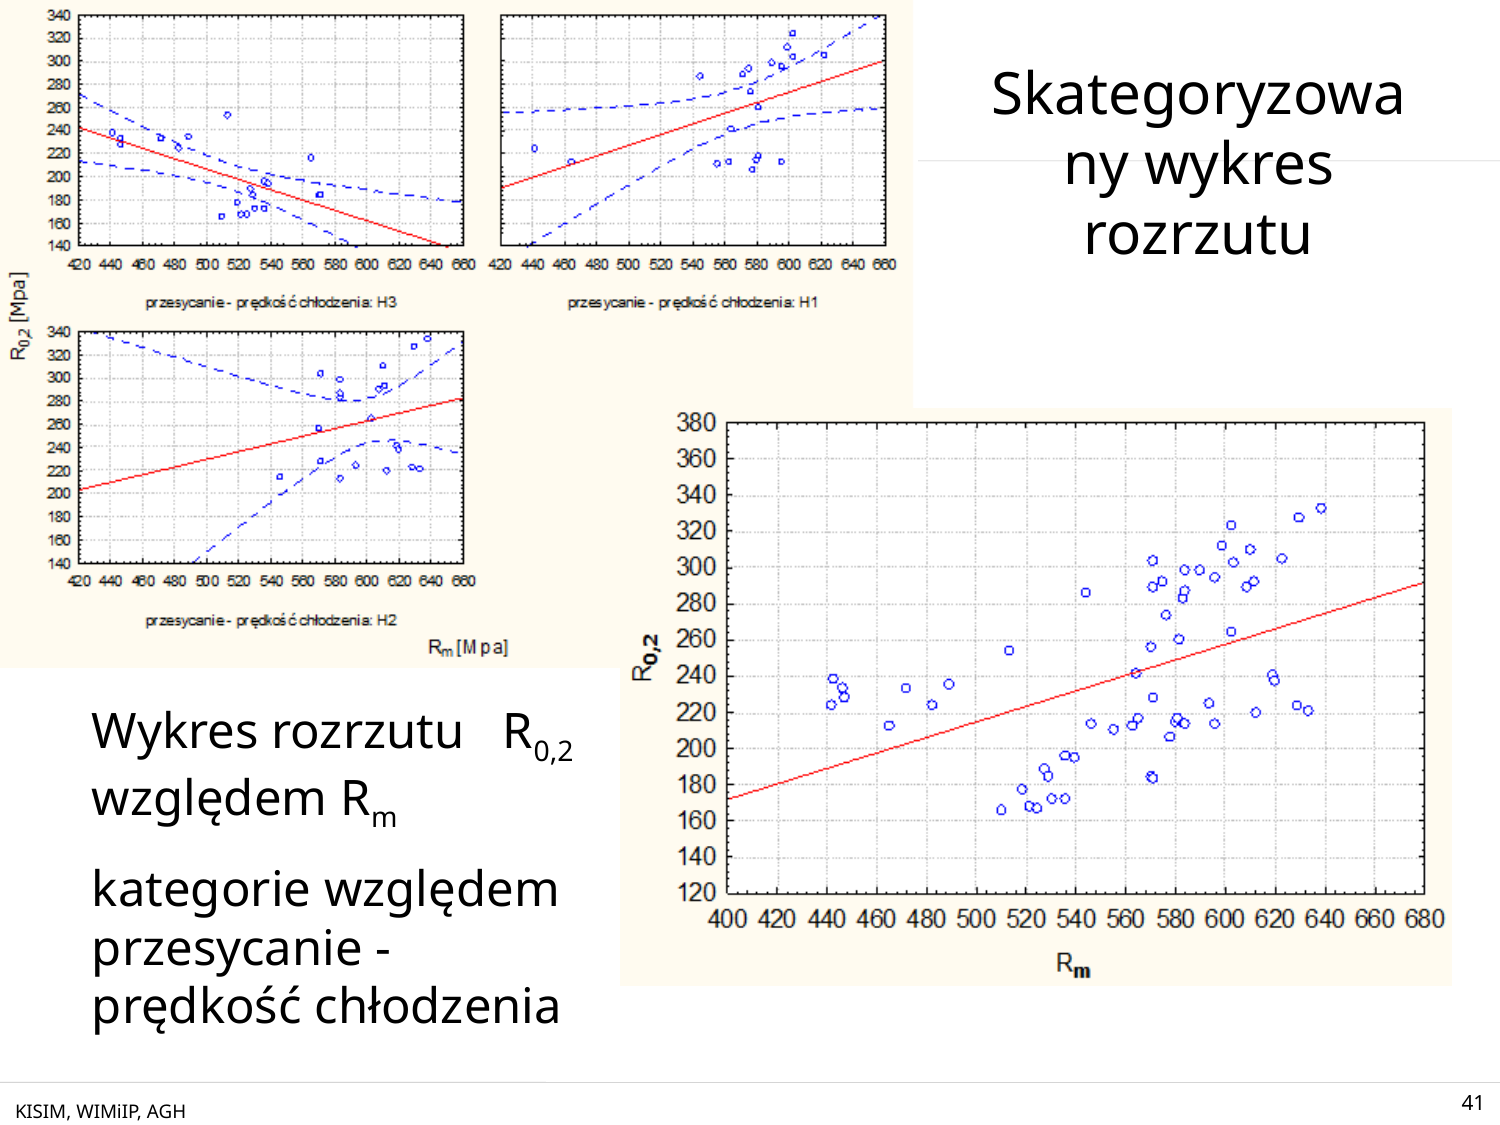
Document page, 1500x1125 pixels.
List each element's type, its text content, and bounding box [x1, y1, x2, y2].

title Skategoryzowany wykres rozrzutu [962, 30, 1436, 291]
list Wykres rozrzutu R0,2 względem Rm kategorie względem przesycanie - prędkość chłodzenia [76, 692, 621, 1048]
footer KISIM, WIMiIP, AGH [0, 1092, 476, 1125]
picture [0, 0, 1452, 986]
